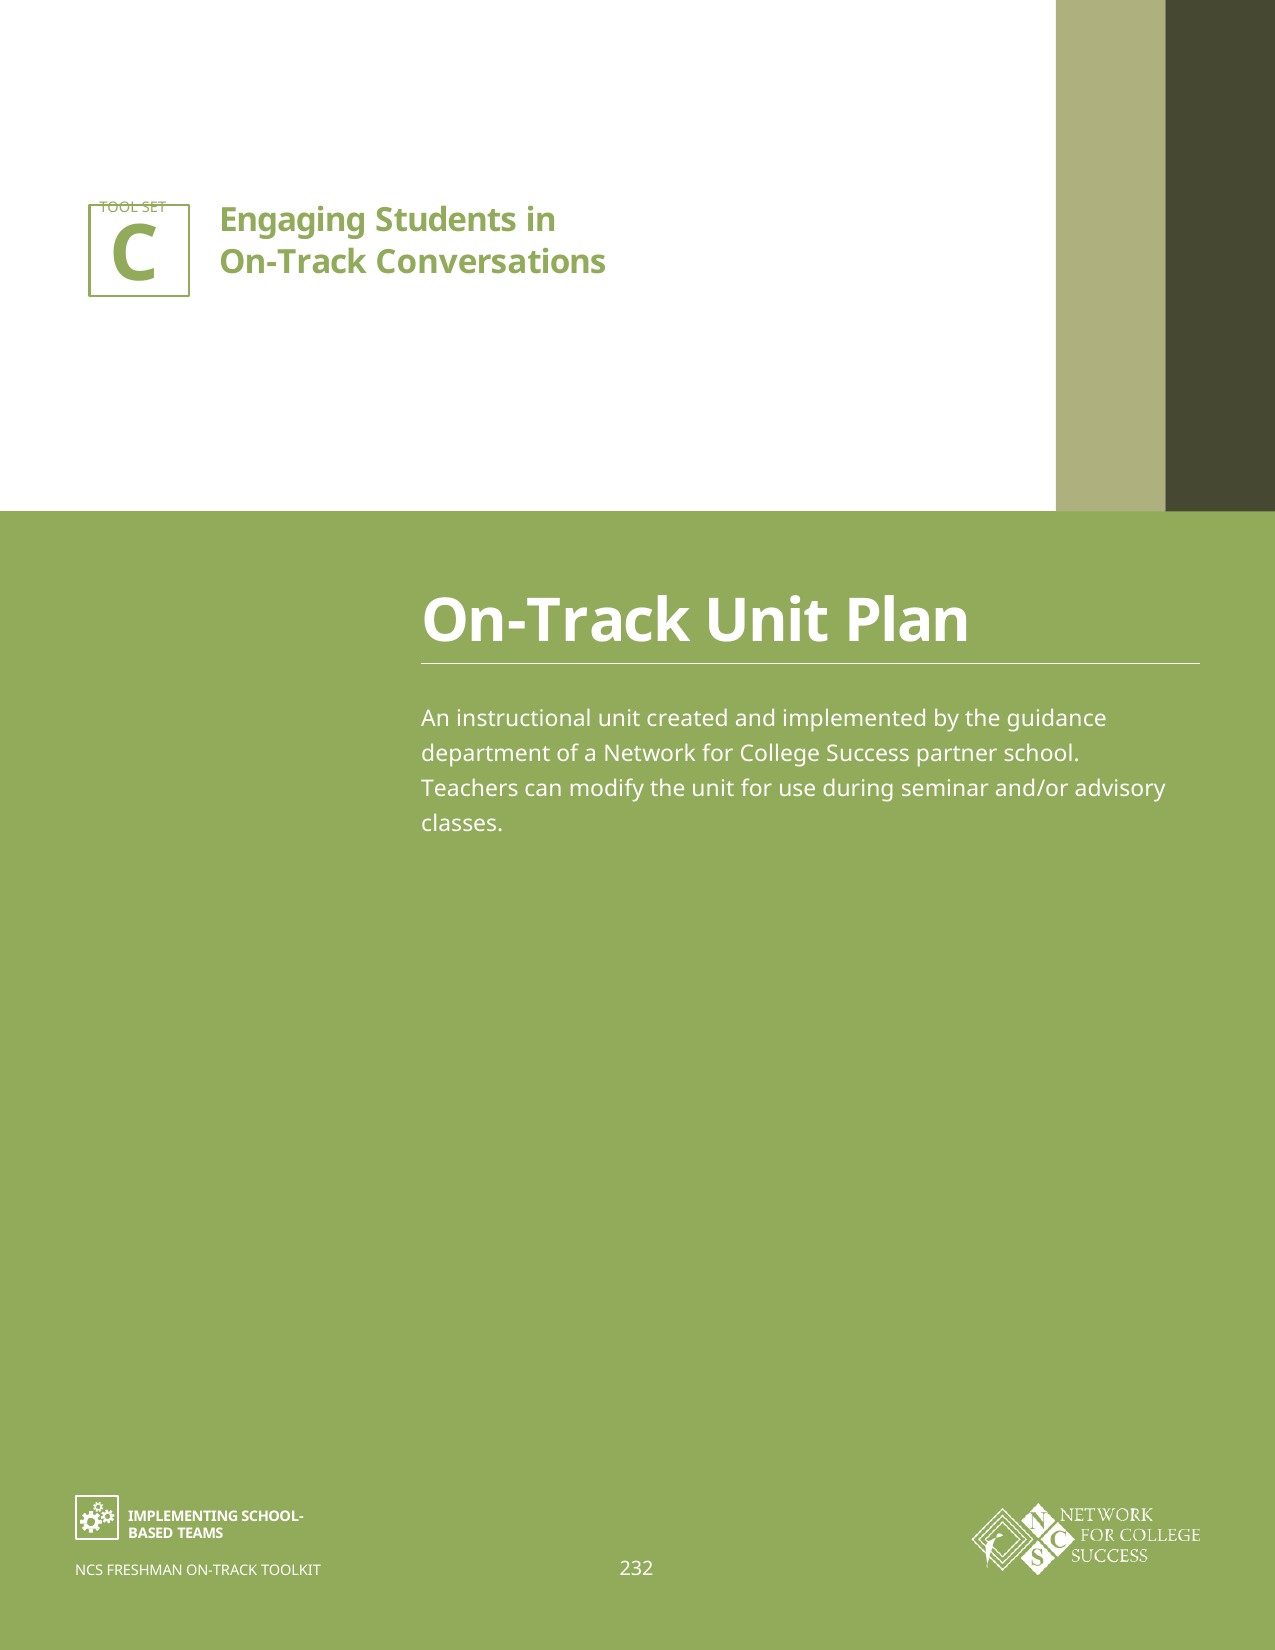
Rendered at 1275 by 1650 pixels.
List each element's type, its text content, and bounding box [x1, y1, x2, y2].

text_box IMPLEMENTING SCHOOL-BASED TEAMS [126, 1506, 311, 1542]
text_box NCS FRESHMAN ON-TRACK TOOLKIT [73, 1560, 356, 1579]
text_box [1165, 0, 1275, 512]
text_box On-Track Unit Plan [419, 581, 992, 654]
text_box [1055, 0, 1165, 512]
text_box [76, 1495, 119, 1539]
text_box Engaging Students in On-Track Conversations [217, 196, 622, 280]
text_box [0, 511, 1275, 1650]
text_box 232 [617, 1556, 658, 1580]
text_box [971, 1503, 1200, 1575]
text_box An instructional unit created and implemented by the guidance department of a Network for College Success partner school. Teachers can modify the unit for use during seminar and/or advisory classes. [419, 695, 1202, 837]
text_box TOOL SET C [89, 204, 189, 296]
